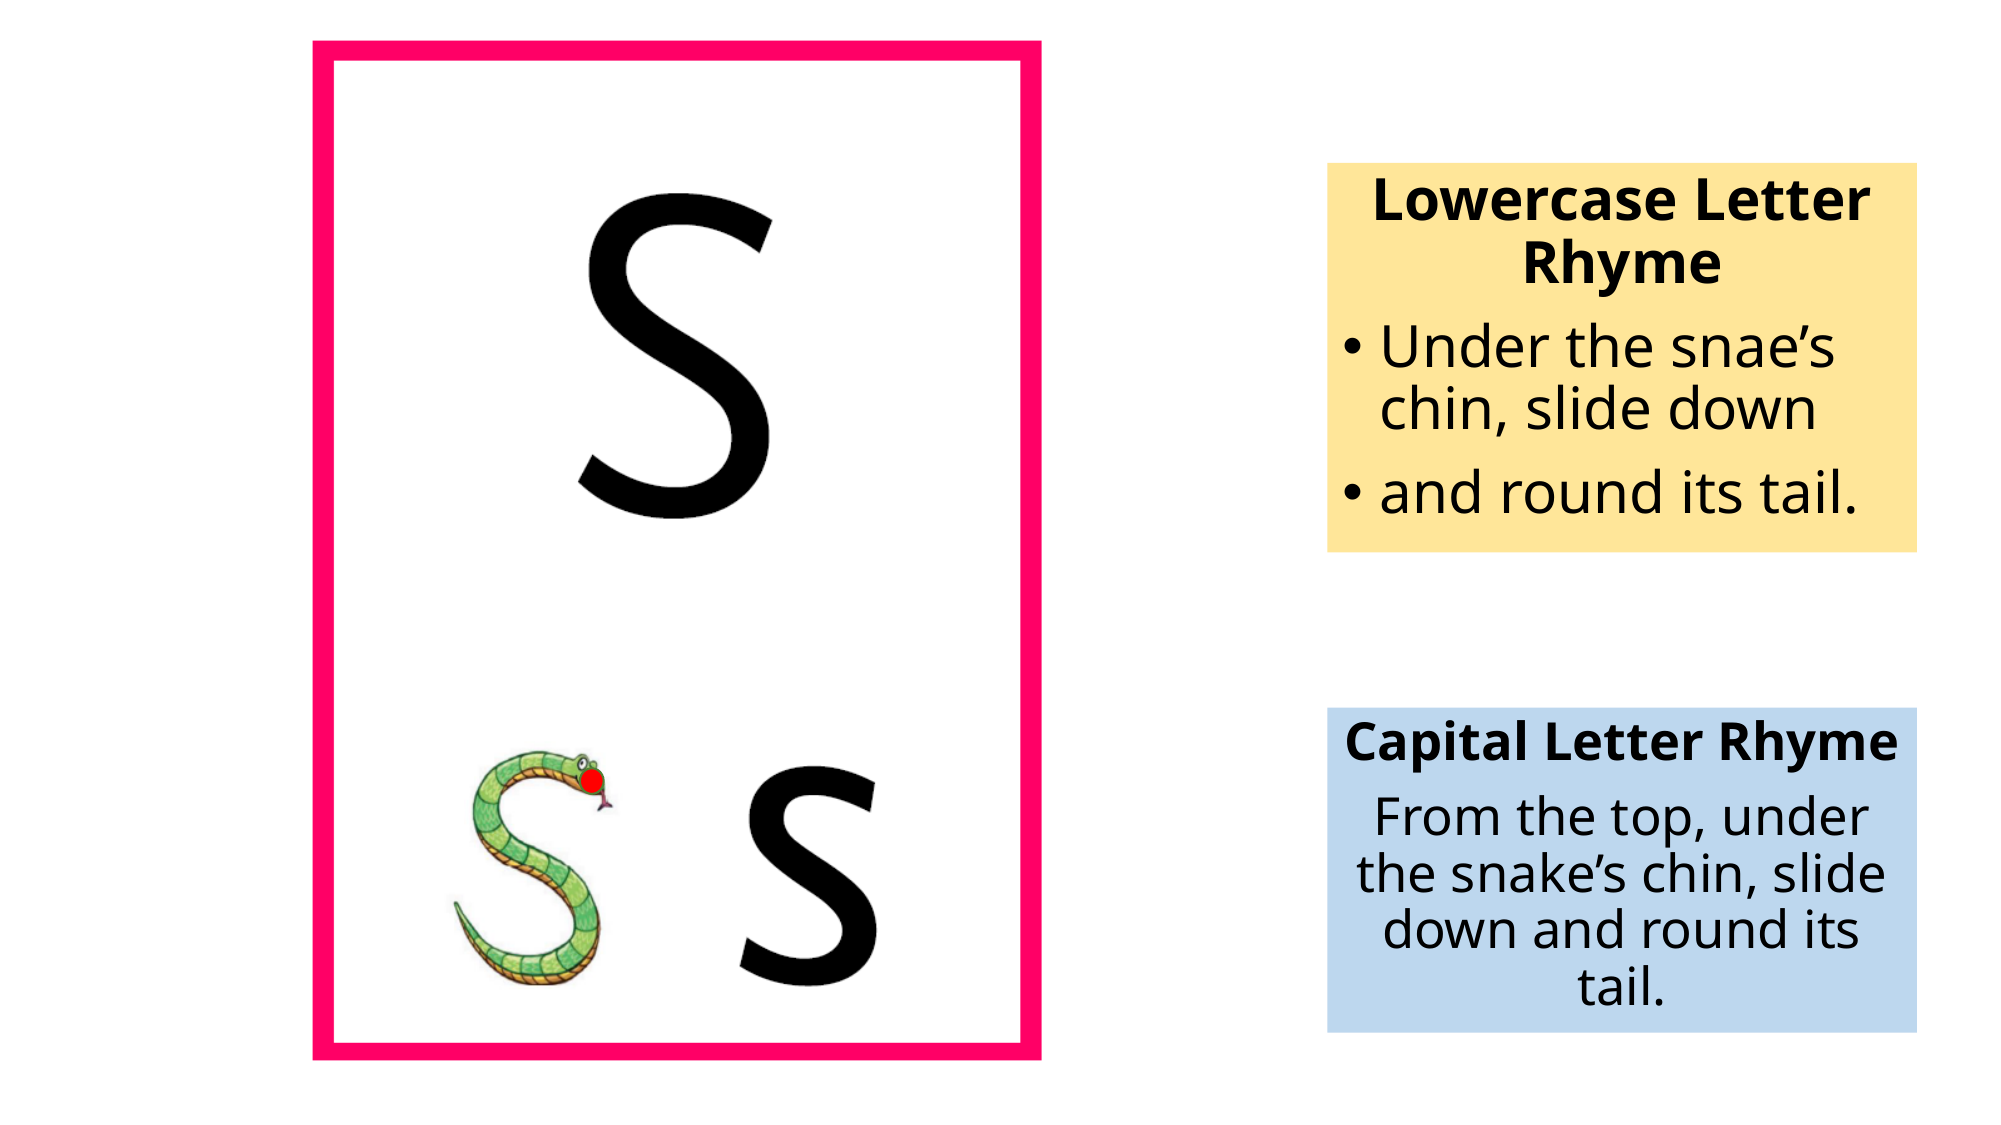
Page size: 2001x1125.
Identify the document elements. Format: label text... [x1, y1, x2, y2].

text_box Lowercase Letter Rhyme Under the snae’s chin, slide down and round its tail. [1327, 162, 1917, 553]
picture [304, 32, 1048, 1073]
list Capital Letter Rhyme From the top, under the snake’s chin, slide down and round its tail. [1327, 707, 1917, 1033]
